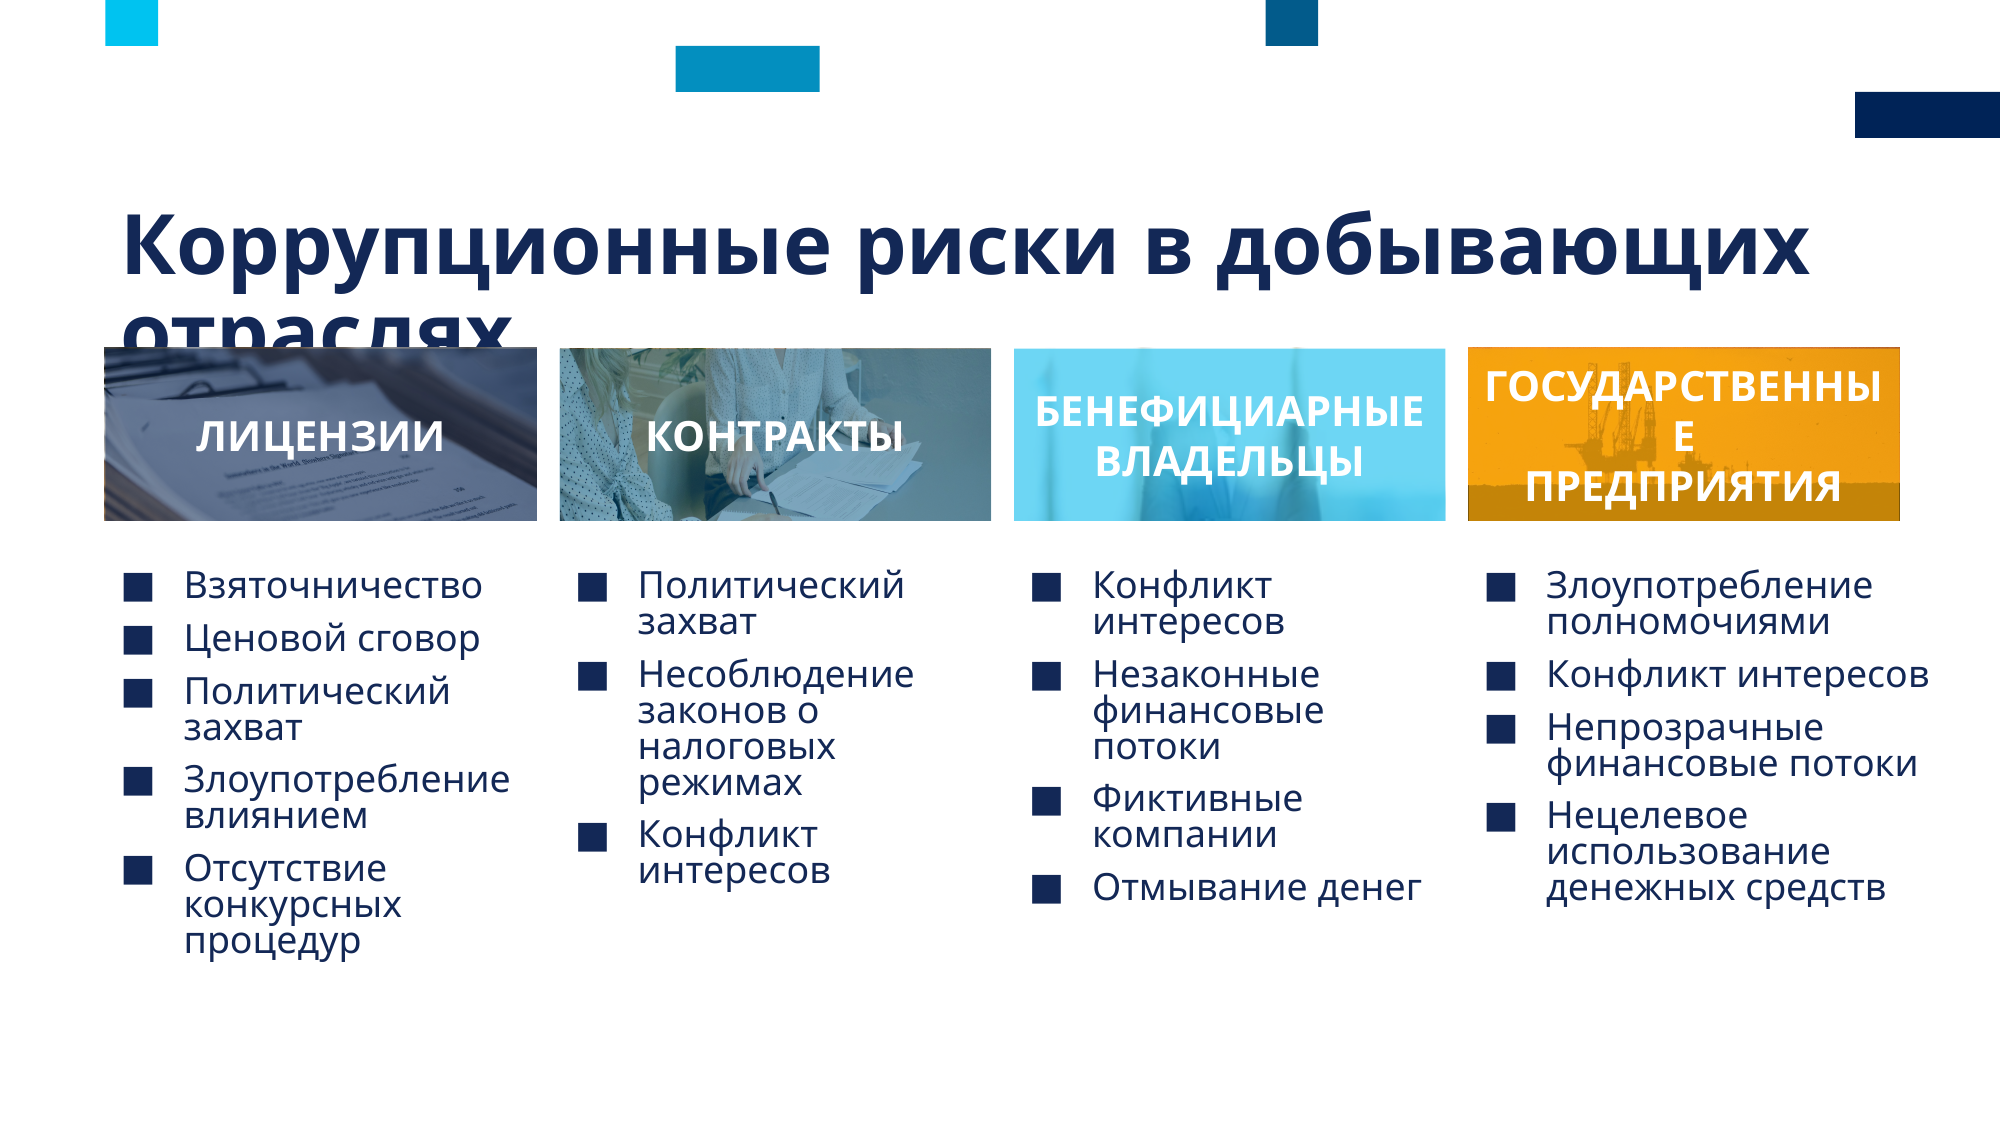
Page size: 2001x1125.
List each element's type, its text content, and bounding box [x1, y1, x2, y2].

text_box Злоупотребление полномочиями Конфликт интересов Непрозрачные финансовые потоки Нецелевое использование денежных средств [1468, 562, 1950, 1038]
list Взяточничество Ценовой сговор Политический захват Злоупотребление влиянием Отсутствие конкурсных процедур [105, 562, 537, 1038]
title Коррупционные риски в добывающих отраслях [105, 196, 1950, 307]
text_box ГОСУДАРСТВЕННЫЕ ПРЕДПРИЯТИЯ [1465, 346, 1902, 524]
text_box ЛИЦЕНЗИИ [103, 346, 540, 524]
text_box Конфликт интересов Незаконные финансовые потоки Фиктивные компании Отмывание денег [1014, 562, 1446, 1038]
picture [559, 347, 991, 521]
picture [104, 347, 537, 521]
picture [1468, 347, 1900, 521]
text_box Политический захват Несоблюдение законов о налоговых режимах Конфликт интересов [559, 562, 992, 1038]
text_box КОНТРАКТЫ [557, 346, 994, 524]
text_box БЕНЕФИЦИАРНЫЕ ВЛАДЕЛЬЦЫ [1011, 346, 1448, 524]
picture [1012, 347, 1446, 521]
